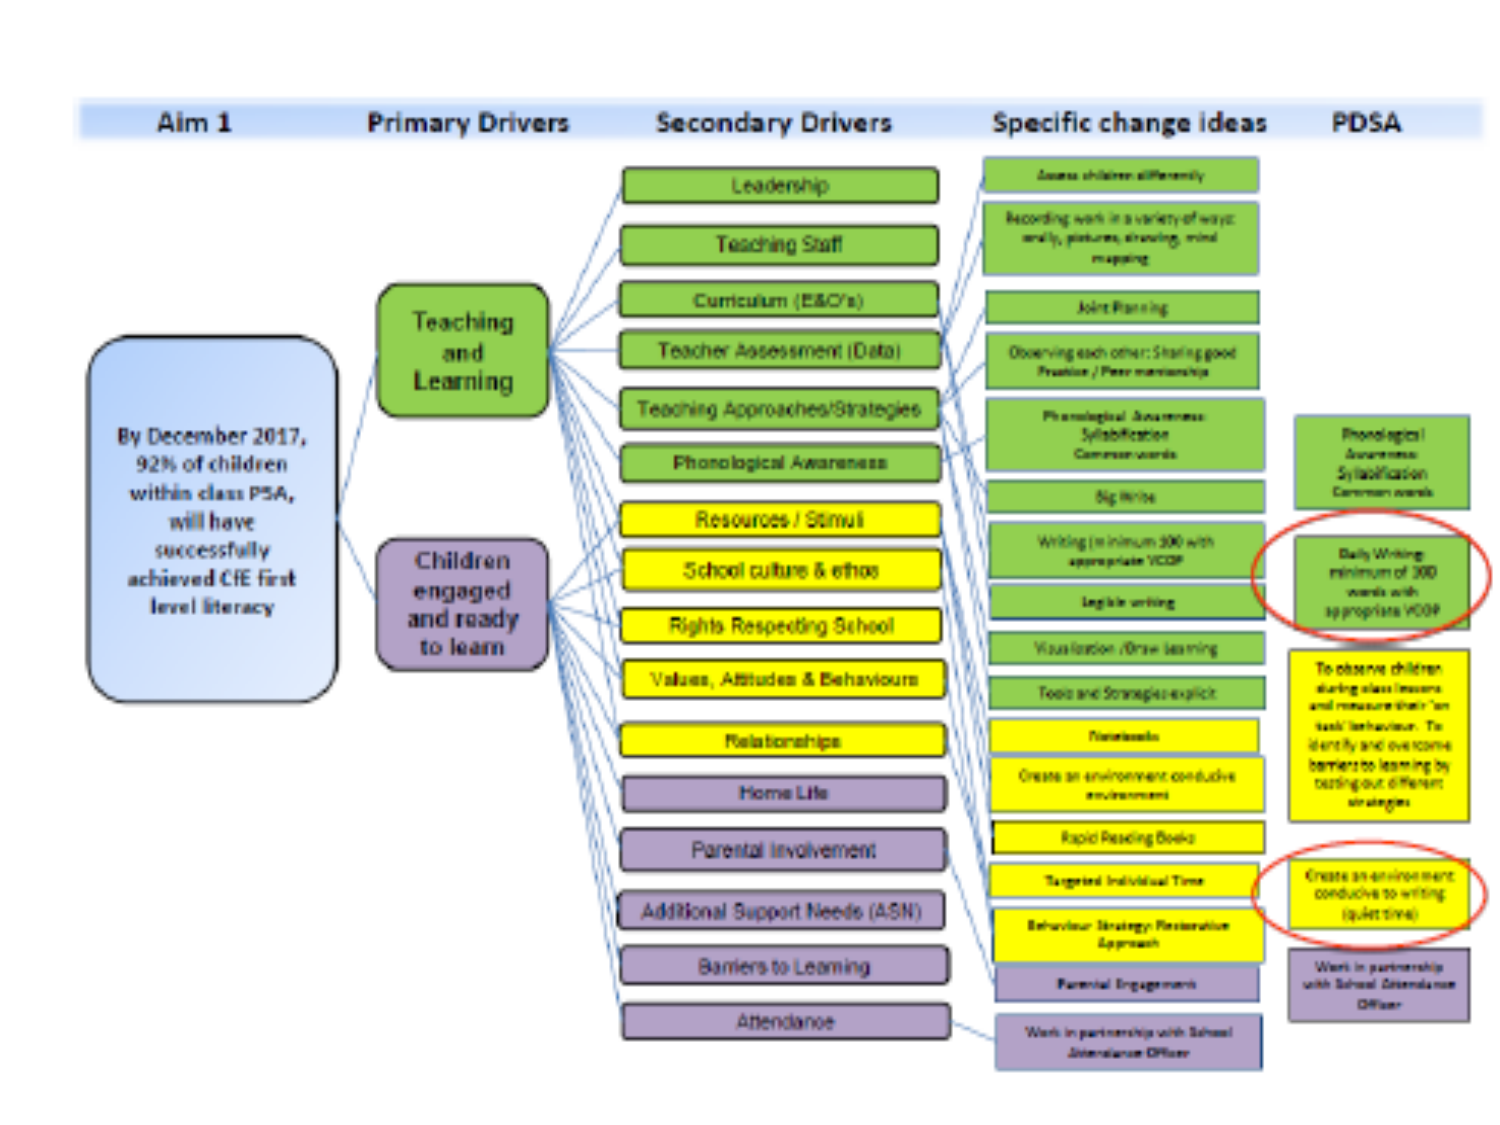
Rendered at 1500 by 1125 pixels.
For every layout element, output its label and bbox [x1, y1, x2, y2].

picture [10, 77, 1499, 1083]
